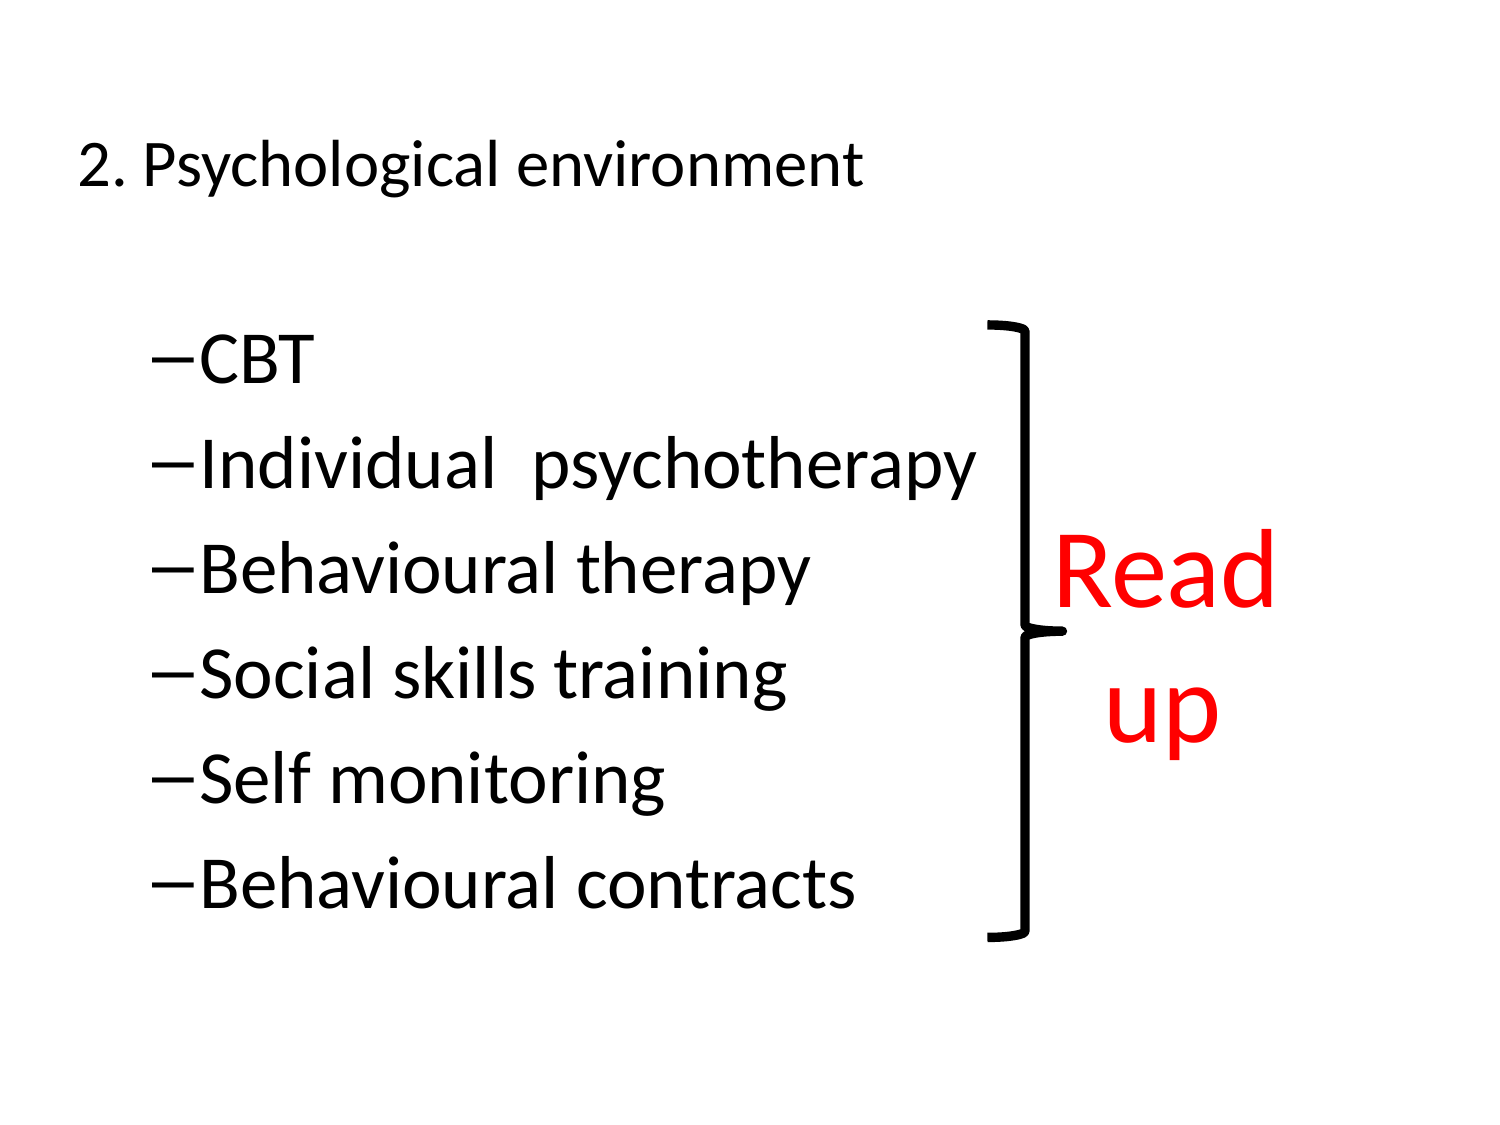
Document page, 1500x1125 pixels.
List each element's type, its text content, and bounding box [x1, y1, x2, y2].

list 2. Psychological environment CBT Individual psychotherapy Behavioural therapy Social skills training Self monitoring Behavioural contracts [62, 112, 1450, 1088]
text_box [987, 324, 1037, 939]
text_box Read up [1037, 487, 1475, 773]
